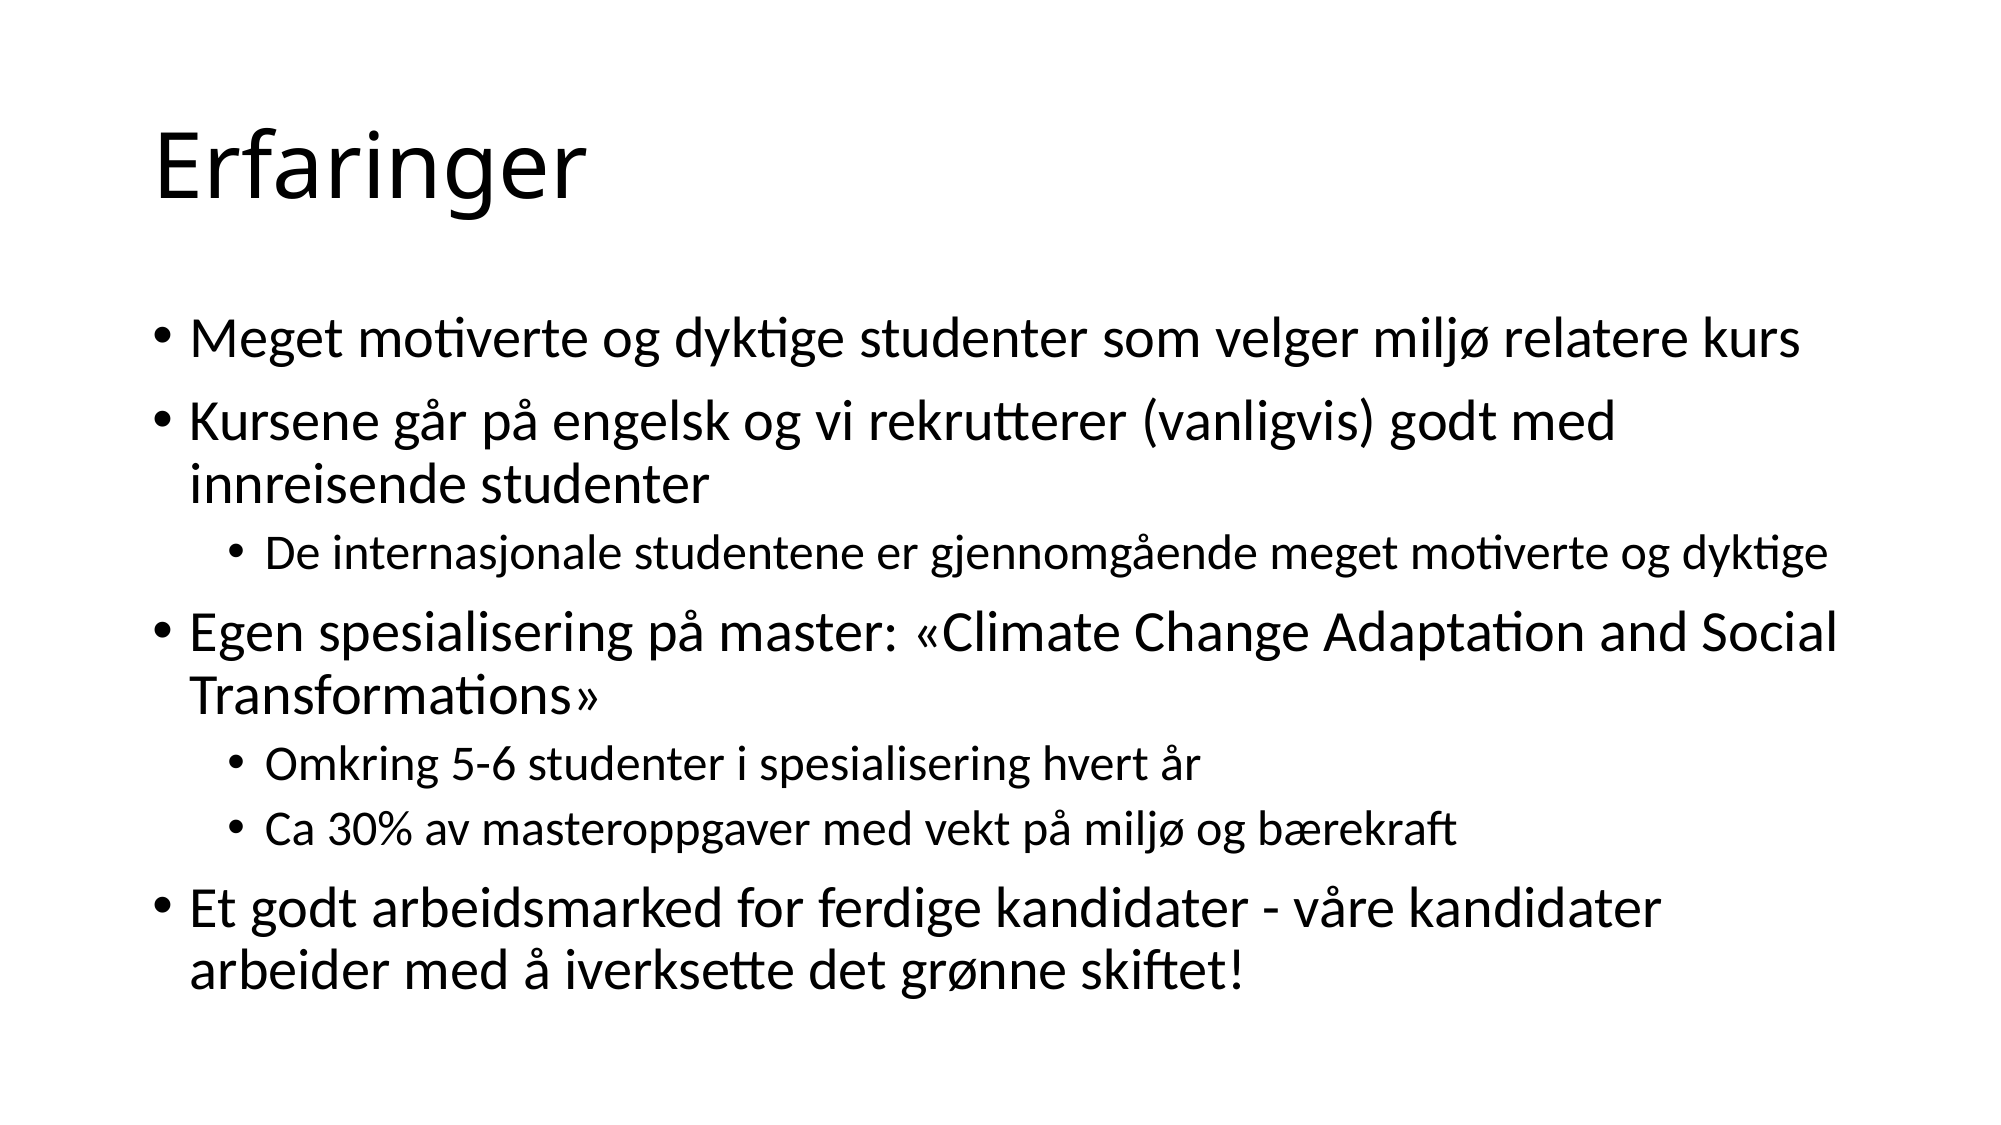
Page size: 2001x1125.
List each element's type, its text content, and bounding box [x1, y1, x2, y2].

list Meget motiverte og dyktige studenter som velger miljø relatere kurs Kursene går på engelsk og vi rekrutterer (vanligvis) godt med innreisende studenter De internasjonale studentene er gjennomgående meget motiverte og dyktige Egen spesialisering på master: «Climate Change Adaptation and Social Transformations» Omkring 5-6 studenter i spesialisering hvert år Ca 30% av masteroppgaver med vekt på miljø og bærekraft Et godt arbeidsmarked for ferdige kandidater - våre kandidater arbeider med å iverksette det grønne skiftet! [137, 299, 1863, 1014]
title Erfaringer [137, 59, 1863, 278]
